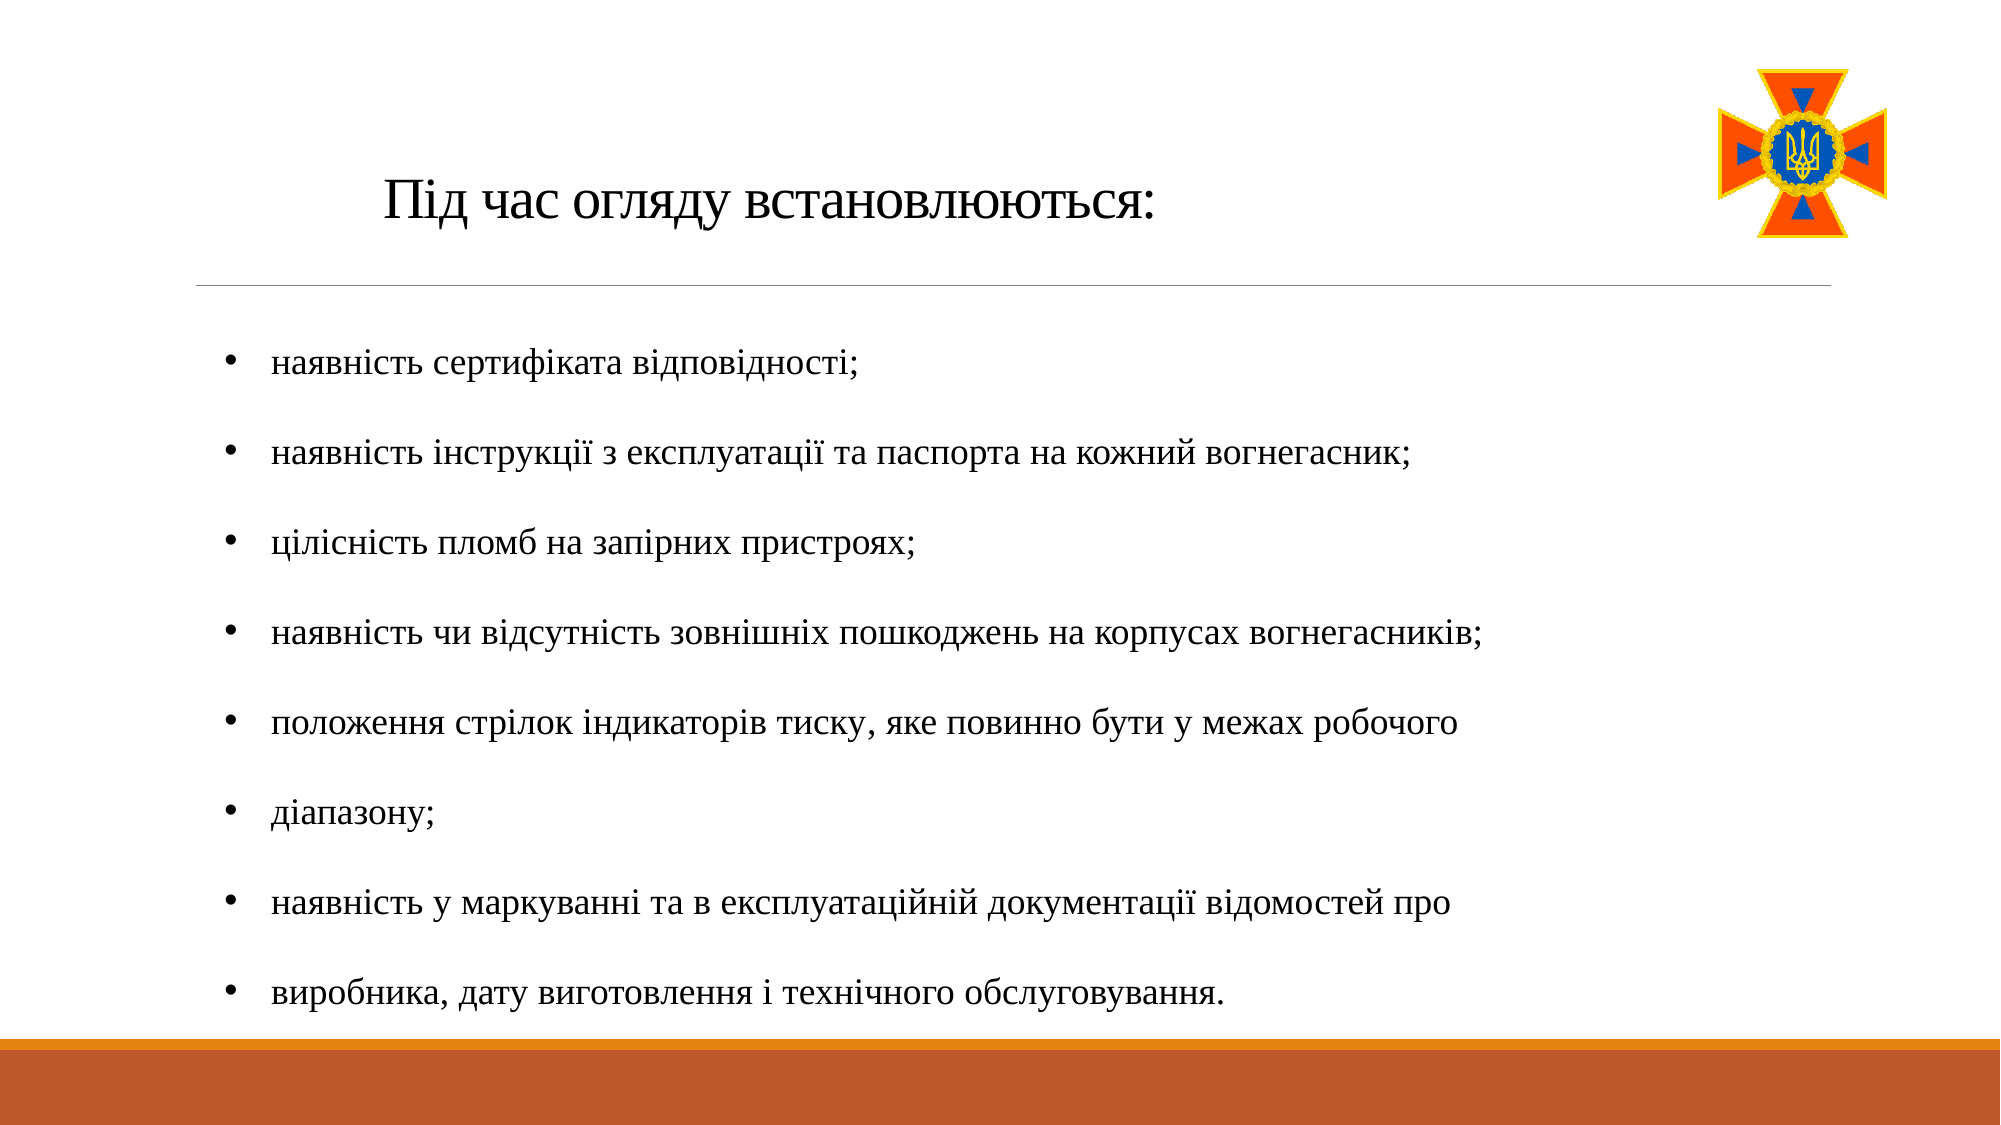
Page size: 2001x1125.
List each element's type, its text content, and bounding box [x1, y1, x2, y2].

text_box наявність сертифіката відповідності; наявність інструкції з експлуатації та паспорта на кожний вогнегасник; цілісність пломб на запірних пристроях; наявність чи відсутність зовнішніх пошкоджень на корпусах вогнегасників; положення стрілок індикаторів тиску, яке повинно бути у межах робочого діапазону; наявність у маркуванні та в експлуатаційній документації відомостей про виробника, дату виготовлення і технічного обслуговування. [209, 284, 1501, 1020]
picture [1718, 69, 1888, 239]
title Під час огляду встановлюються: [321, 0, 1972, 238]
